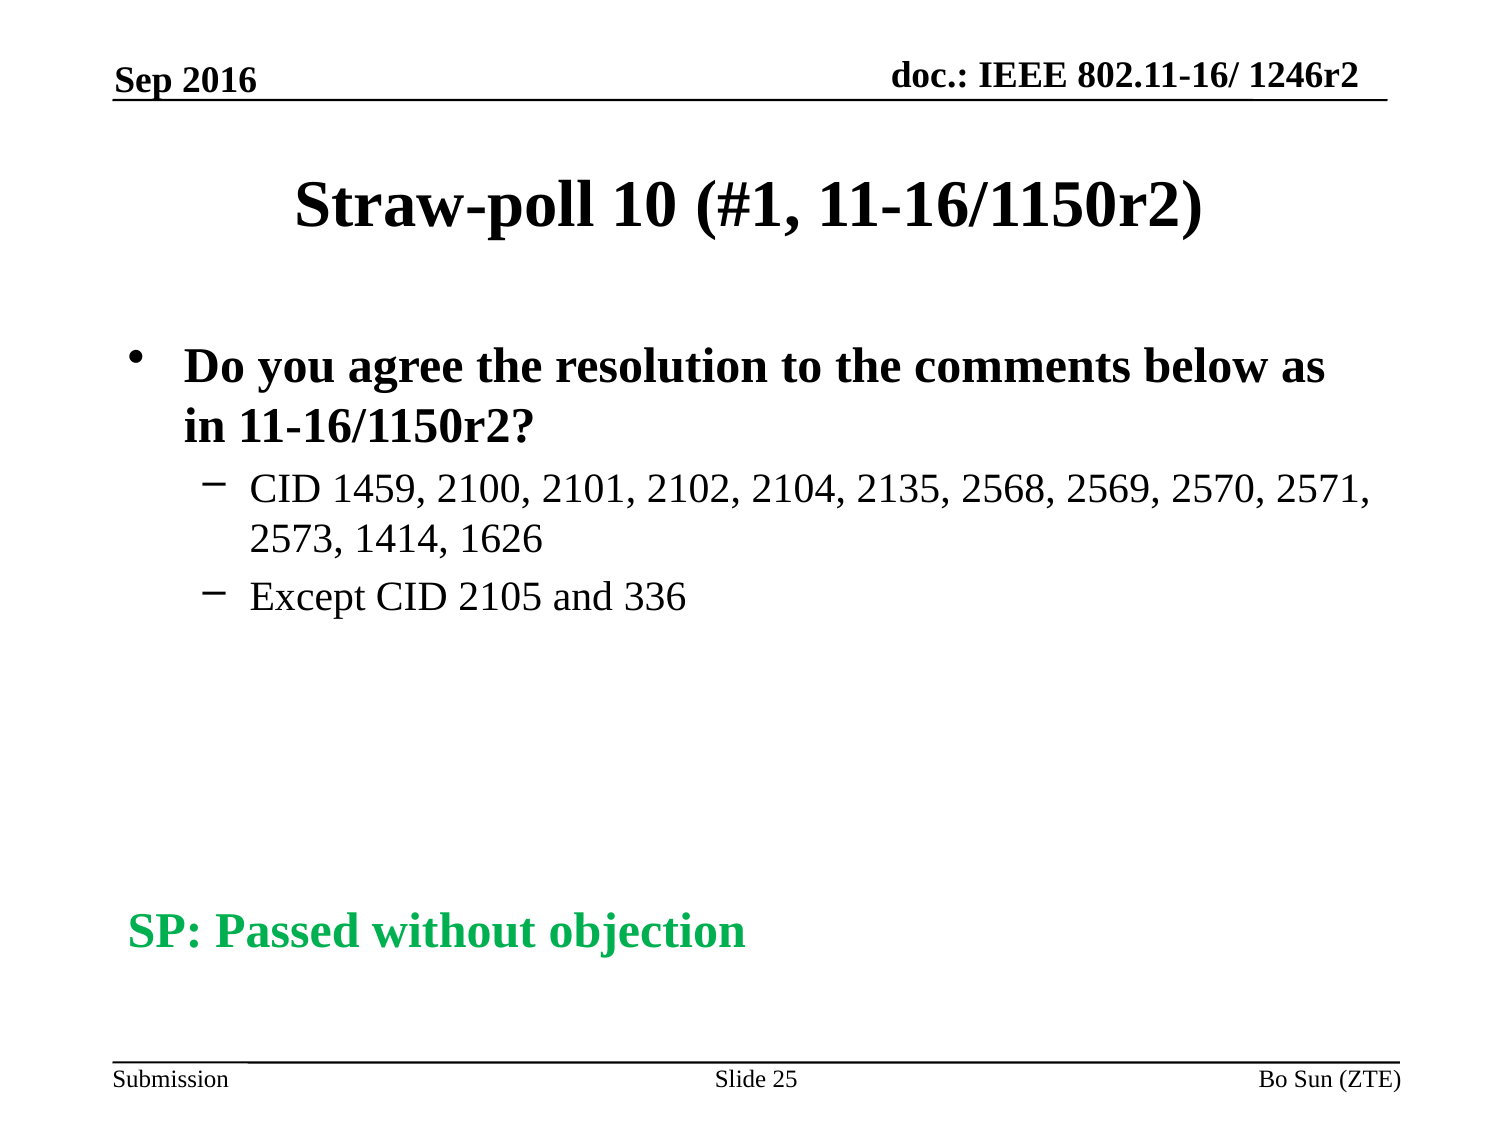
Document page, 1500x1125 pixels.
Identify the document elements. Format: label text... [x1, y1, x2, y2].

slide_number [114, 54, 259, 101]
title Straw-poll 10 (#1, 11-16/1150r2) [112, 112, 1388, 288]
slide_number Slide 25 [712, 1061, 800, 1093]
footer Bo Sun (ZTE) [1256, 1061, 1402, 1093]
list Do you agree the resolution to the comments below as in 11-16/1150r2? CID 1459, 2100, 2101, 2102, 2104, 2135, 2568, 2569, 2570, 2571, 2573, 1414, 1626 Except CID 2105 and 336 SP: Passed without objection [112, 324, 1388, 1000]
